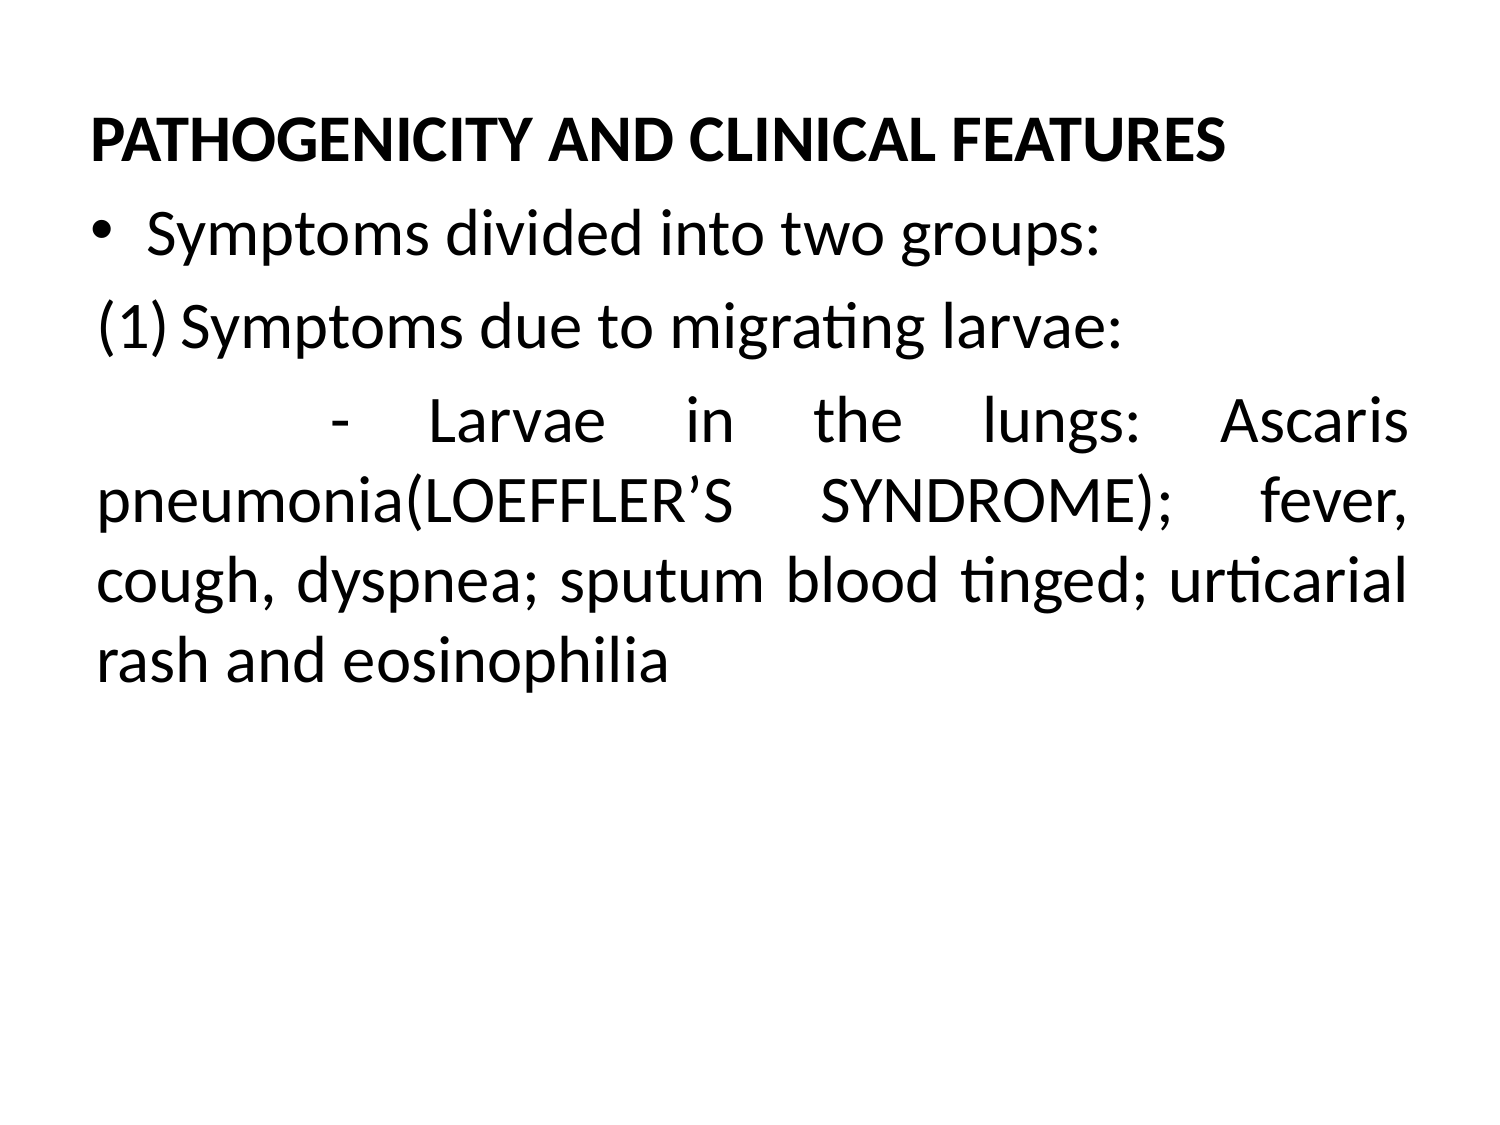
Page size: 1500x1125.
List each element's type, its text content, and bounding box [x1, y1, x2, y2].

list PATHOGENICITY AND CLINICAL FEATURES Symptoms divided into two groups: Symptoms due to migrating larvae: - Larvae in the lungs: Ascaris pneumonia(LOEFFLER’S SYNDROME); fever, cough, dyspnea; sputum blood tinged; urticarial rash and eosinophilia [75, 87, 1425, 1005]
